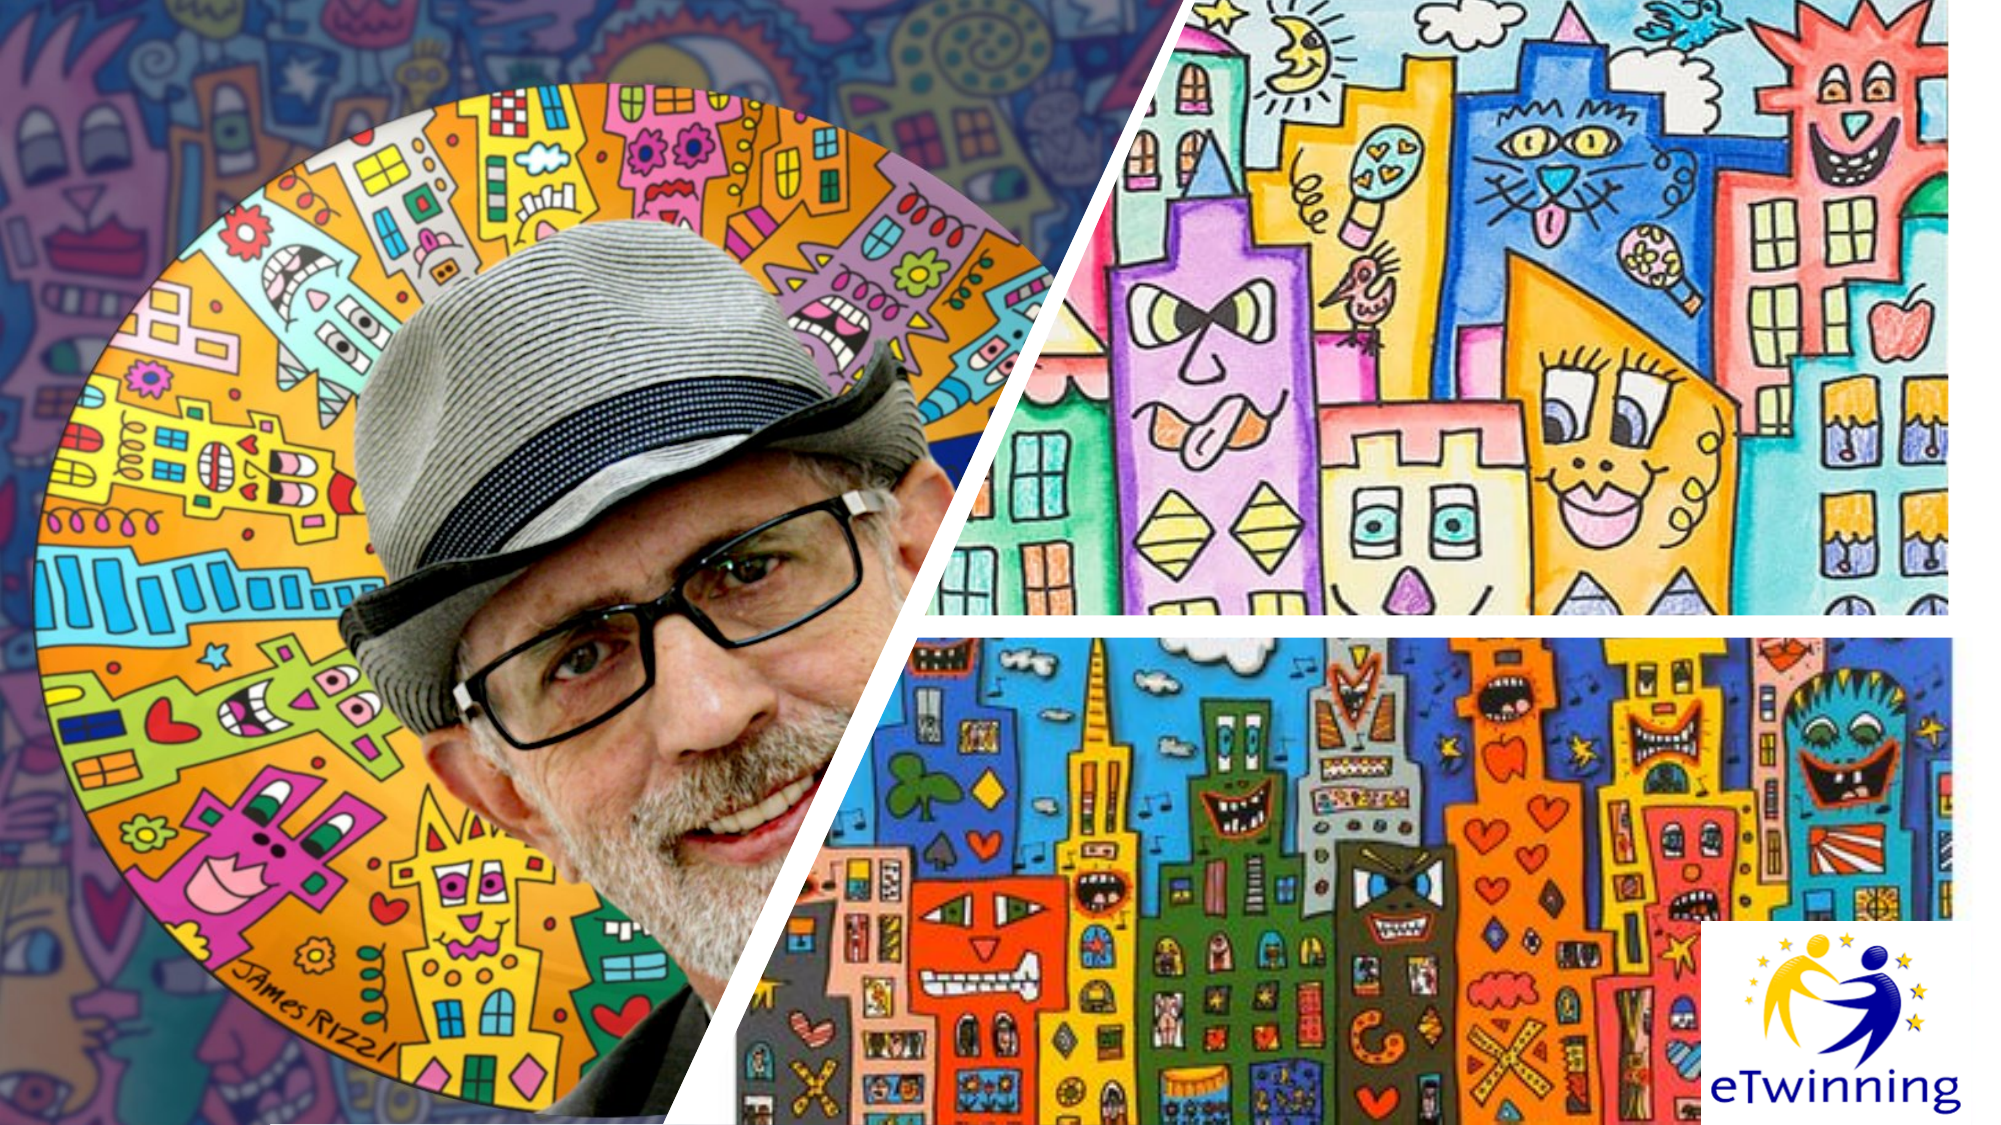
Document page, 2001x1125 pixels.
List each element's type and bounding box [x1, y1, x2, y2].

picture [0, 0, 2000, 1125]
text_box [1231, 0, 2000, 637]
